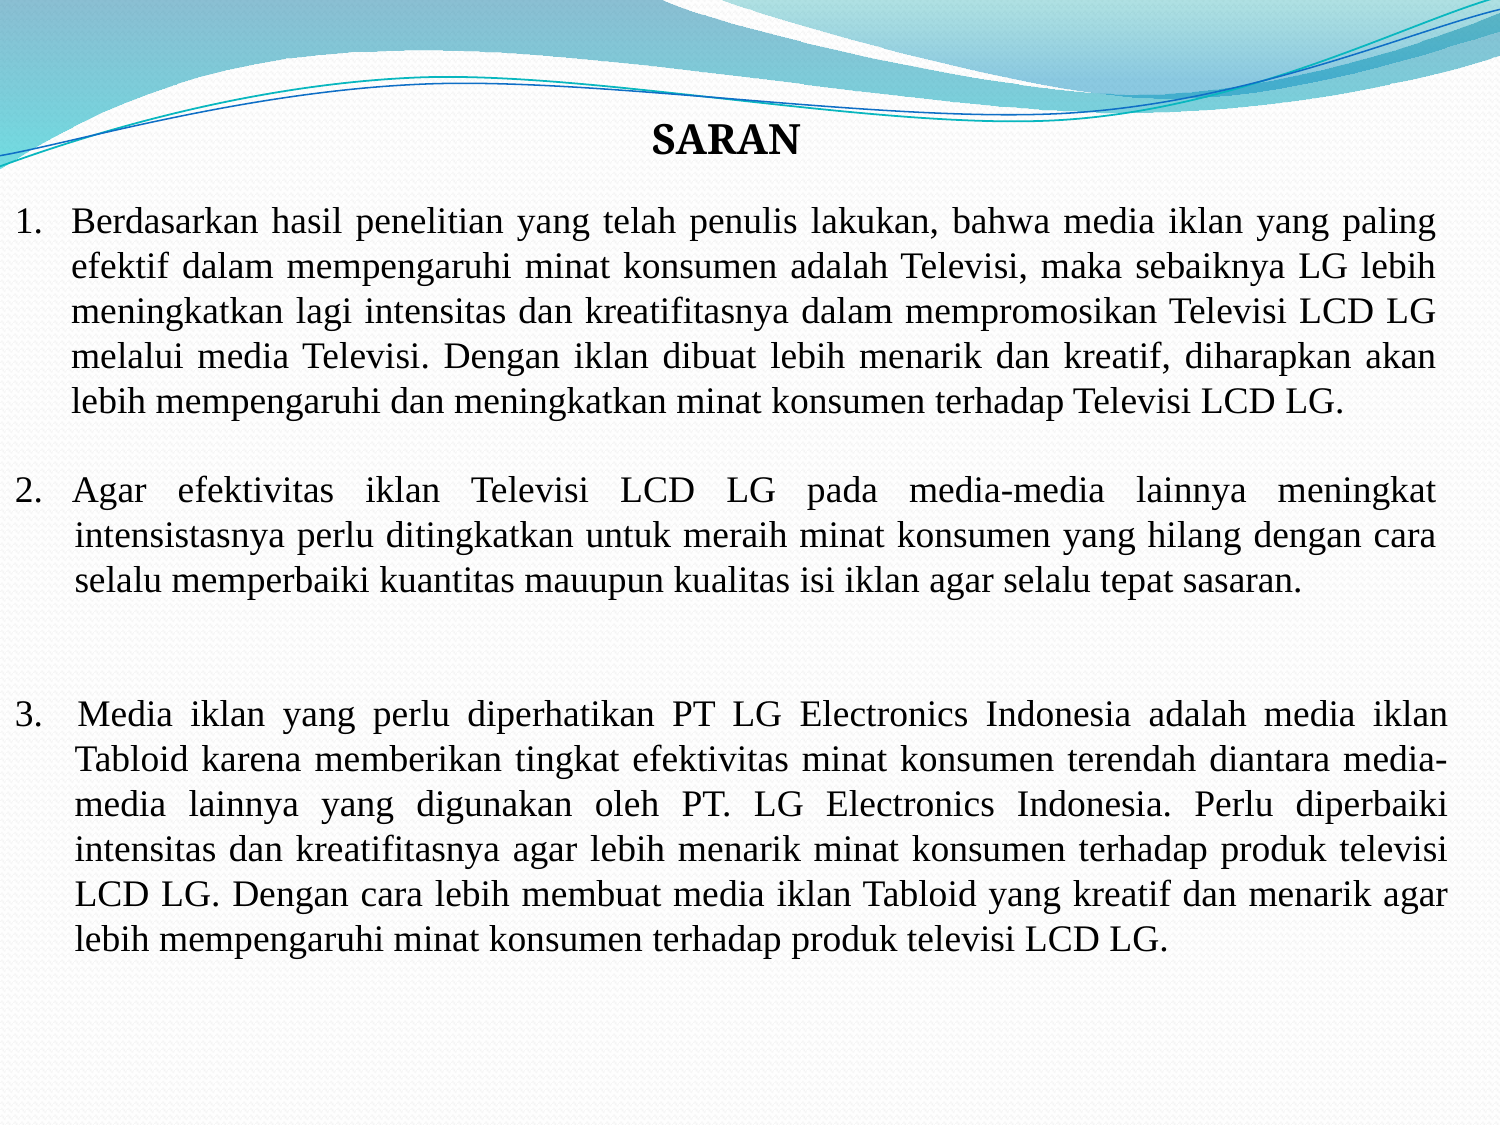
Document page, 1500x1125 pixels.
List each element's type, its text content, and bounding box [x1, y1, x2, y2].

text_box 3. Media iklan yang perlu diperhatikan PT LG Electronics Indonesia adalah media iklan Tabloid karena memberikan tingkat efektivitas minat konsumen terendah diantara media-media lainnya yang digunakan oleh PT. LG Electronics Indonesia. Perlu diperbaiki intensitas dan kreatifitasnya agar lebih menarik minat konsumen terhadap produk televisi LCD LG. Dengan cara lebih membuat media iklan Tabloid yang kreatif dan menarik agar lebih mempengaruhi minat konsumen terhadap produk televisi LCD LG. [0, 681, 1465, 966]
text_box SARAN [562, 105, 891, 171]
text_box Berdasarkan hasil penelitian yang telah penulis lakukan, bahwa media iklan yang paling efektif dalam mempengaruhi minat konsumen adalah Televisi, maka sebaiknya LG lebih meningkatkan lagi intensitas dan kreatifitasnya dalam mempromosikan Televisi LCD LG melalui media Televisi. Dengan iklan dibuat lebih menarik dan kreatif, diharapkan akan lebih mempengaruhi dan meningkatkan minat konsumen terhadap Televisi LCD LG. [0, 188, 1453, 429]
text_box 2. Agar efektivitas iklan Televisi LCD LG pada media-media lainnya meningkat intensistasnya perlu ditingkatkan untuk meraih minat konsumen yang hilang dengan cara selalu memperbaiki kuantitas mauupun kualitas isi iklan agar selalu tepat sasaran. [0, 457, 1453, 608]
